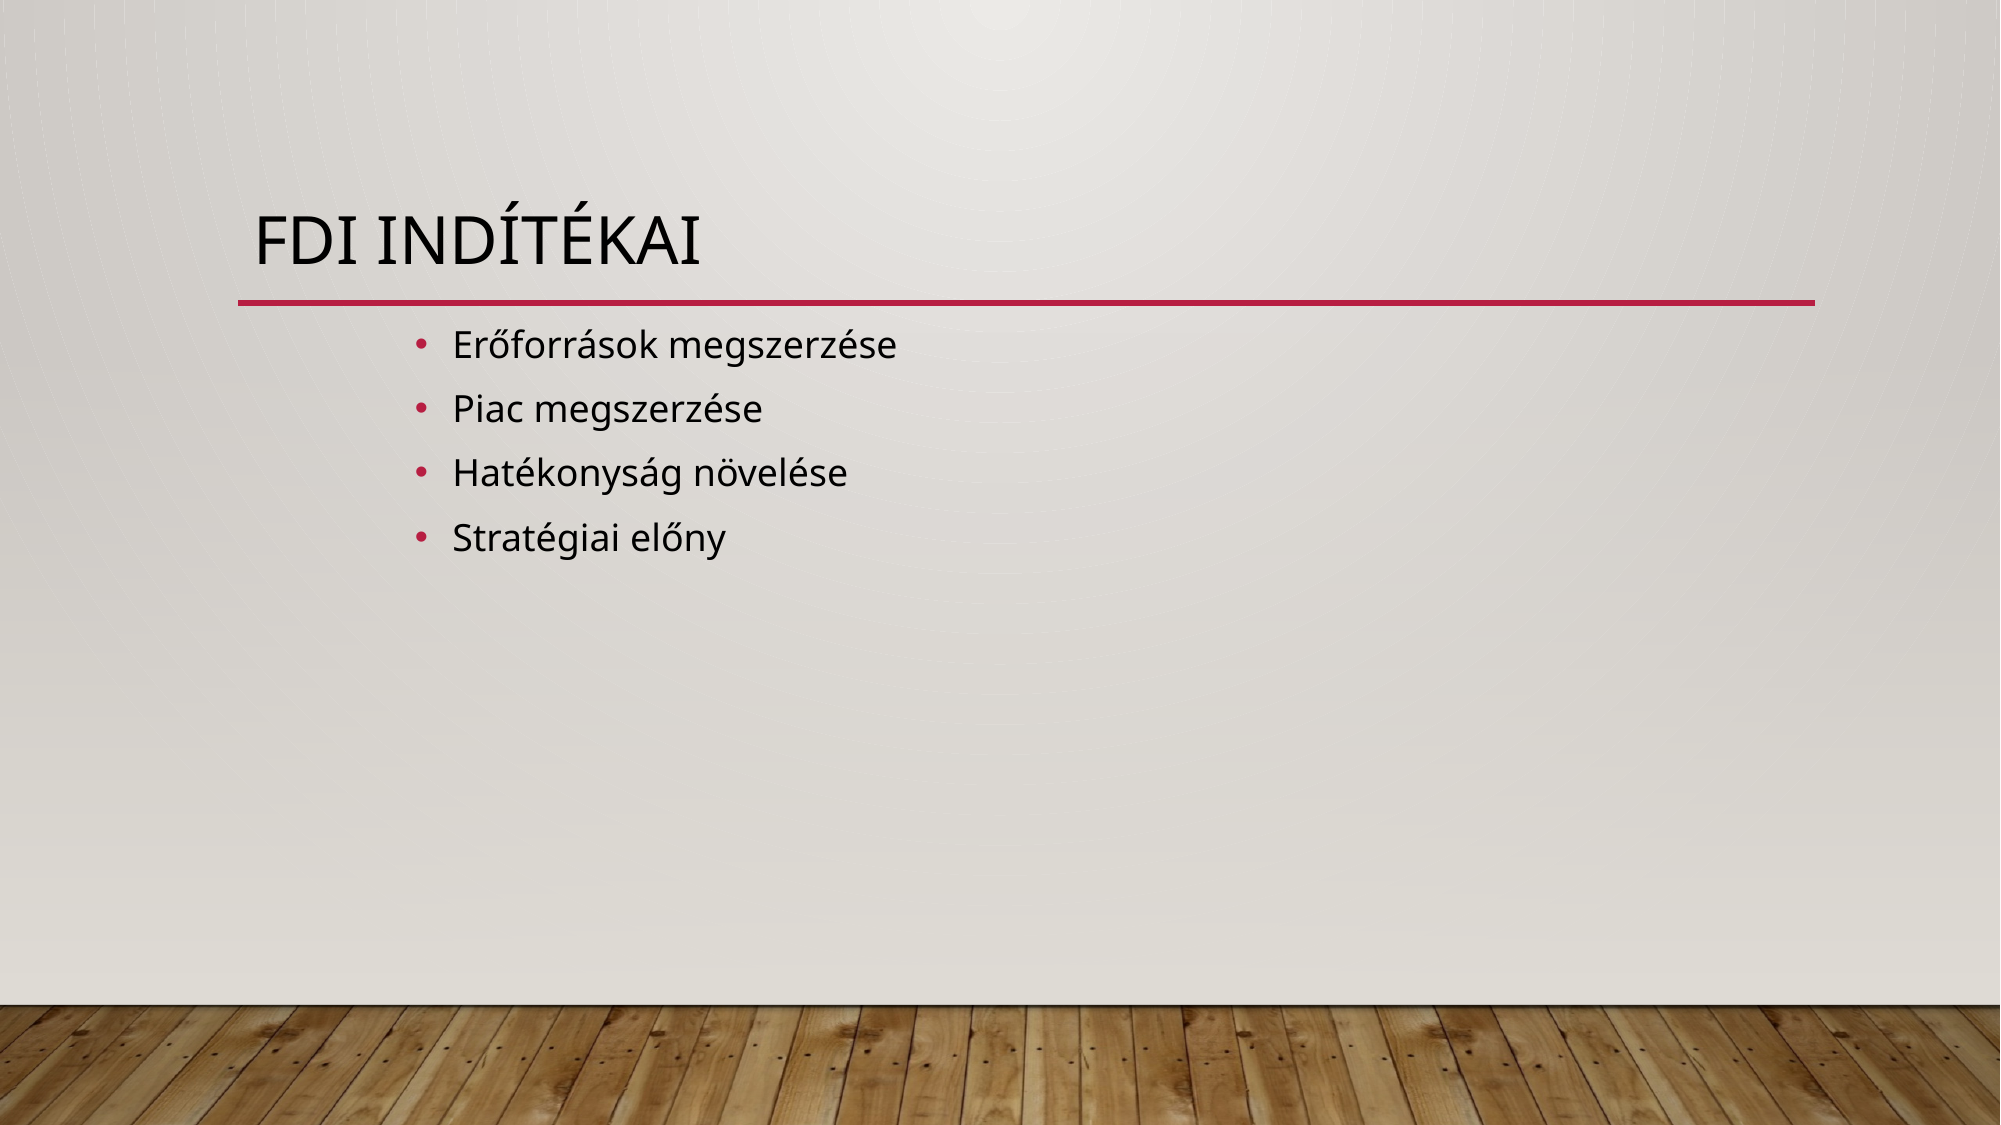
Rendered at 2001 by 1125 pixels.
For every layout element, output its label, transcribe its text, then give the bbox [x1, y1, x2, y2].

picture [0, 1005, 2000, 1125]
title FDI indítékai [238, 200, 1814, 305]
list Erőforrások megszerzése Piac megszerzése Hatékonyság növelése Stratégiai előny [324, 304, 1550, 1062]
